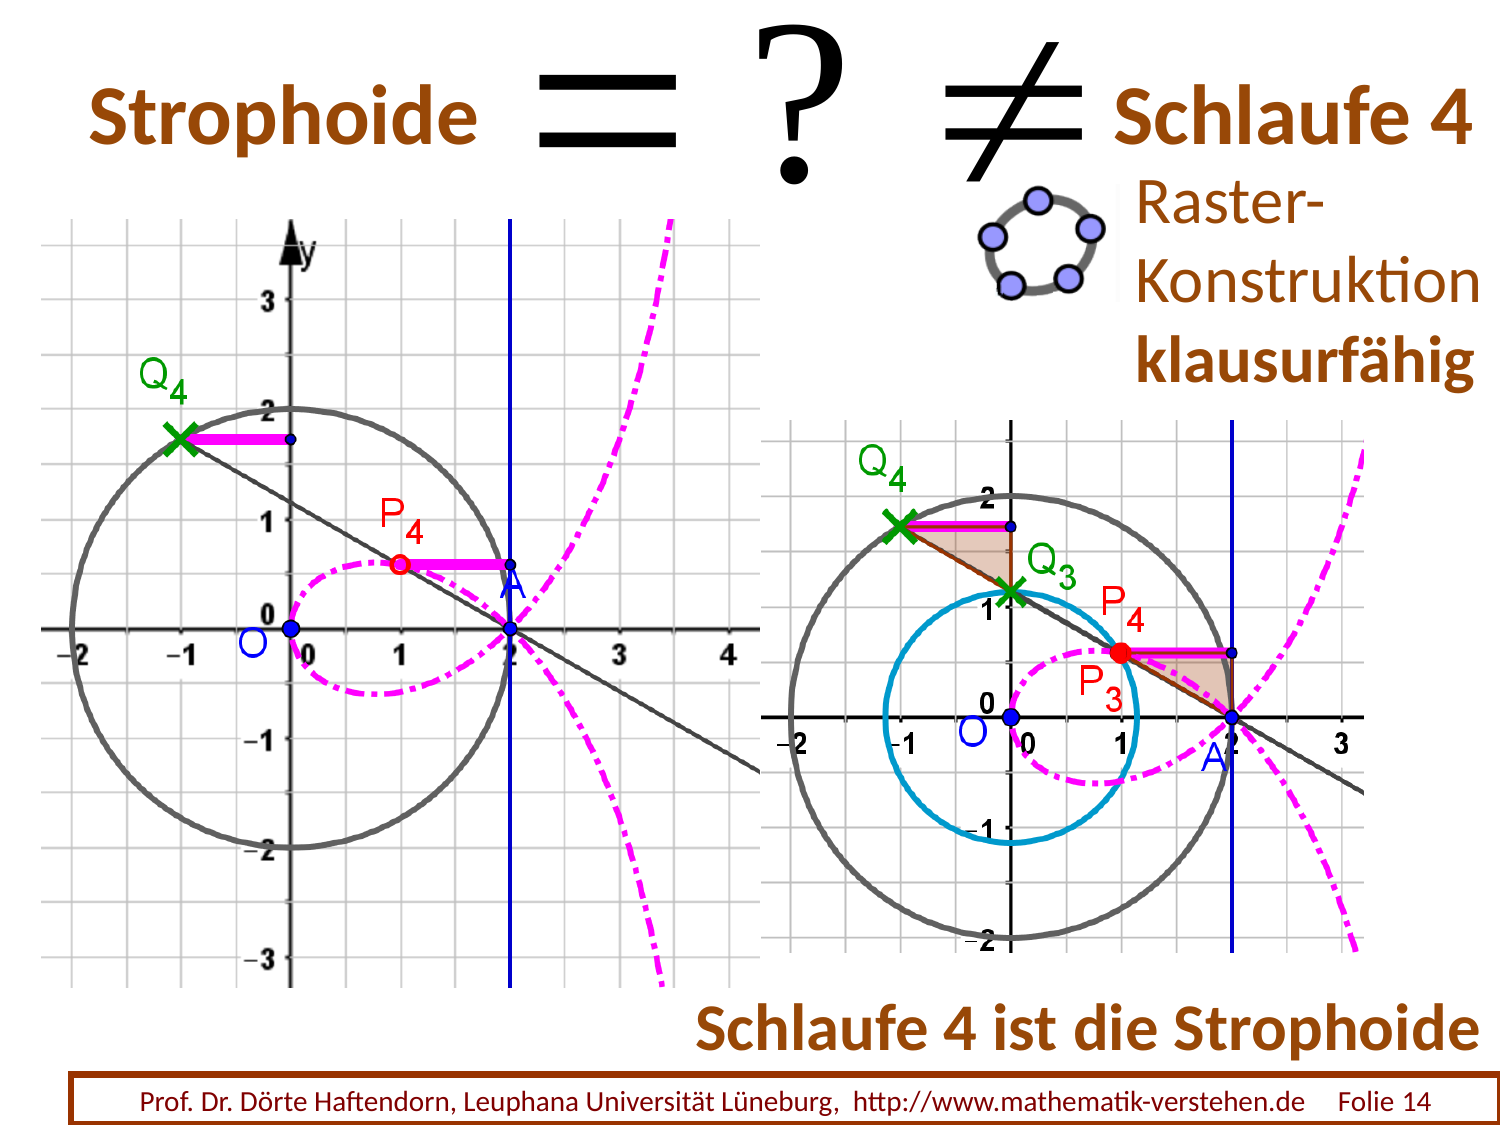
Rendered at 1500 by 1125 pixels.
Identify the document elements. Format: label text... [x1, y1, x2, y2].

text_box Schlaufe 4 ist die Strophoide [680, 975, 1497, 1071]
title Strophoide Schlaufe 4 [1063, 0, 1500, 220]
text_box Raster- Konstruktion klausurfähig [1120, 148, 1498, 404]
title Strophoide Schlaufe 4 [64, 0, 499, 218]
picture [761, 420, 1364, 953]
picture [974, 184, 1120, 303]
picture [41, 219, 760, 988]
text_box Prof. Dr. Dörte Haftendorn, Leuphana Universität Lüneburg, http://www.mathematik-verstehen.de Folie 14 [70, 1074, 1500, 1125]
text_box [501, 0, 1061, 260]
